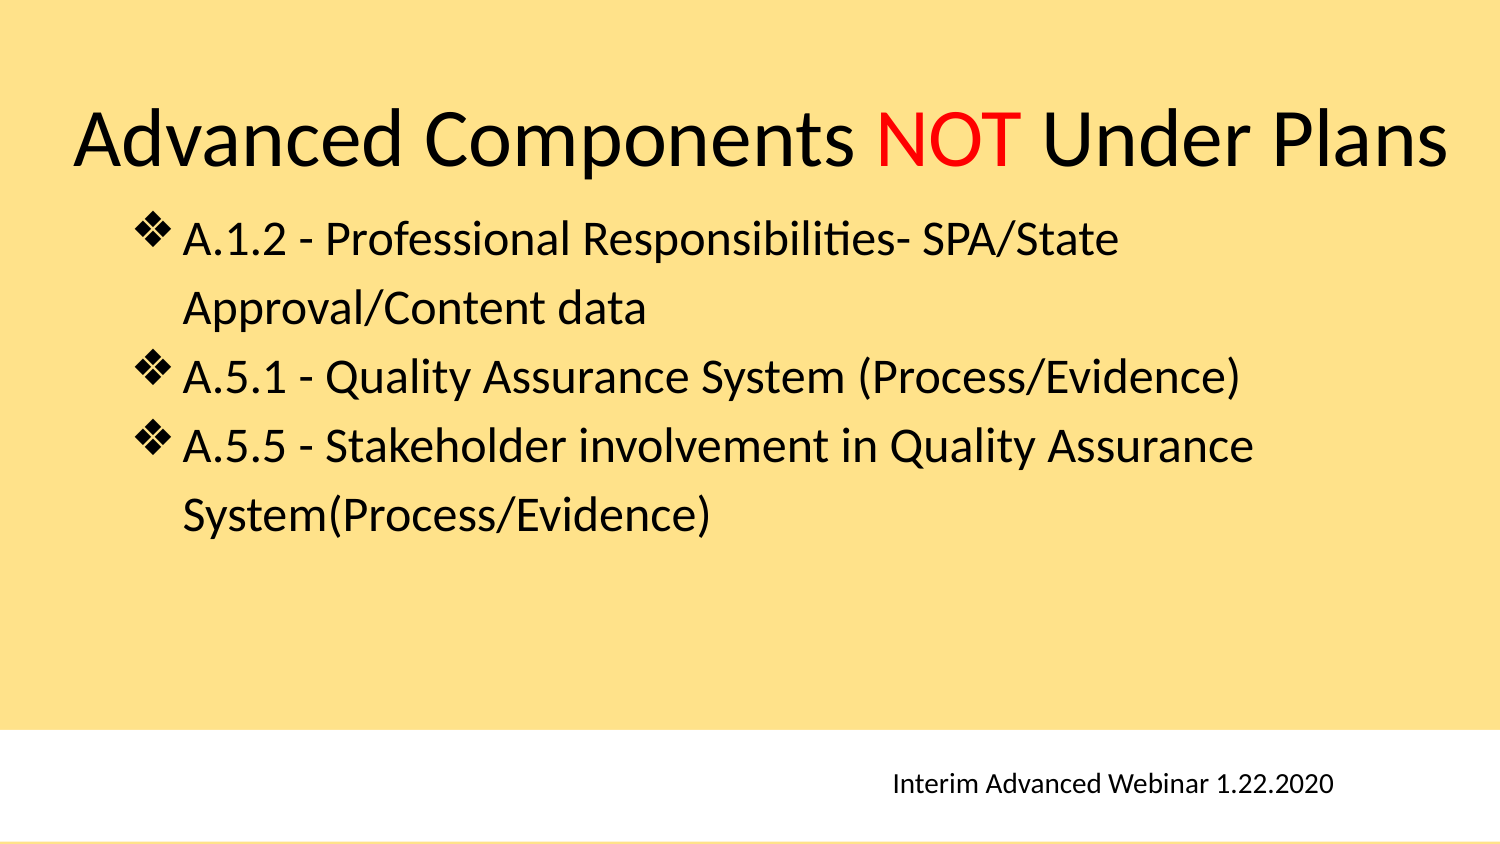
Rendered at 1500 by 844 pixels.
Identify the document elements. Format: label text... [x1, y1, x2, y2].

list A.1.2 - Professional Responsibilities- SPA/State Approval/Content data A.5.1 - Quality Assurance System (Process/Evidence) A.5.5 - Stakeholder involvement in Quality Assurance System(Process/Evidence) [111, 181, 1470, 684]
title Advanced Components NOT Under Plans [36, 68, 1487, 163]
